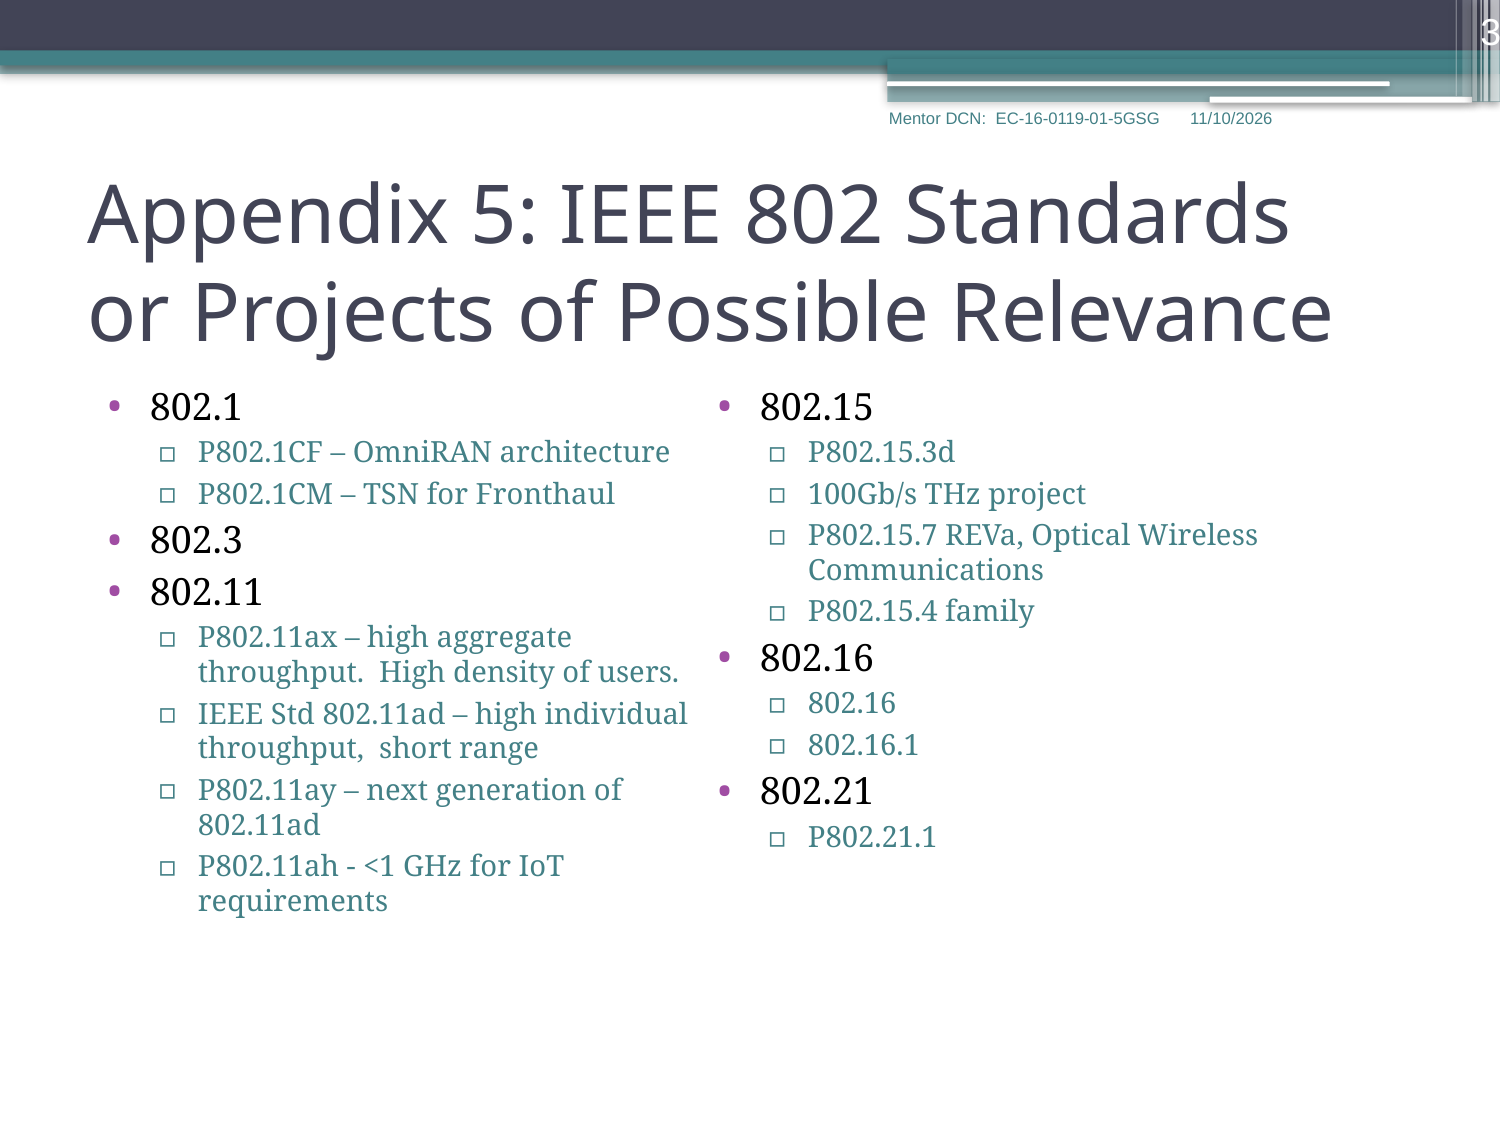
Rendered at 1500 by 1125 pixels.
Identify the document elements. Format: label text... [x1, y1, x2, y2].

text_box 35 [1343, 0, 1500, 61]
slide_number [1176, 100, 1333, 176]
list 802.1 P802.1CF – OmniRAN architecture P802.1CM – TSN for Fronthaul 802.3 802.11 P802.11ax – high aggregate throughput. High density of users. IEEE Std 802.11ad – high individual throughput, short range P802.11ay – next generation of 802.11ad P802.11ah - <1 GHz for IoT requirements 802.15 P802.15.3d 100Gb/s THz project P802.15.7 REVa, Optical Wireless Communications P802.15.4 family 802.16 802.16 802.16.1 802.21 P802.21.1 [75, 375, 1325, 1065]
text_box Appendix 5: IEEE 802 Standards or Projects of Possible Relevance [87, 162, 1357, 358]
footer Mentor DCN: EC-16-0119-01-5GSG [862, 100, 1176, 176]
